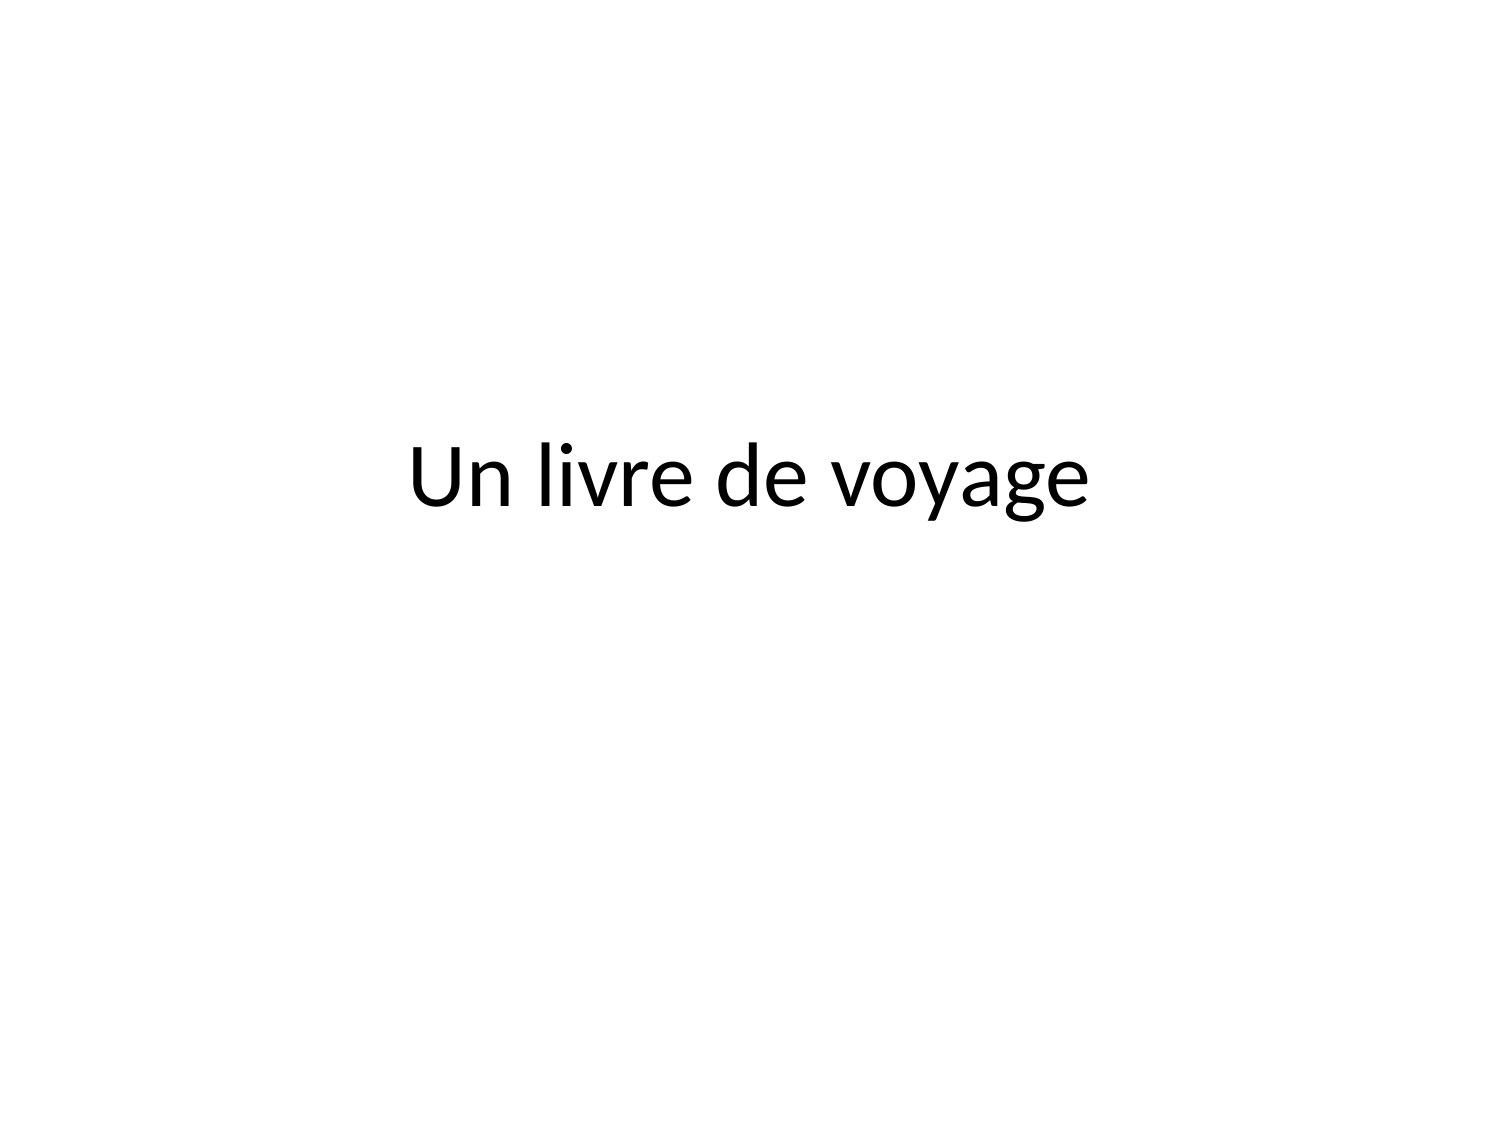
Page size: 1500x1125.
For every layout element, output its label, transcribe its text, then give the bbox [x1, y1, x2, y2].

title Un livre de voyage [112, 349, 1388, 591]
